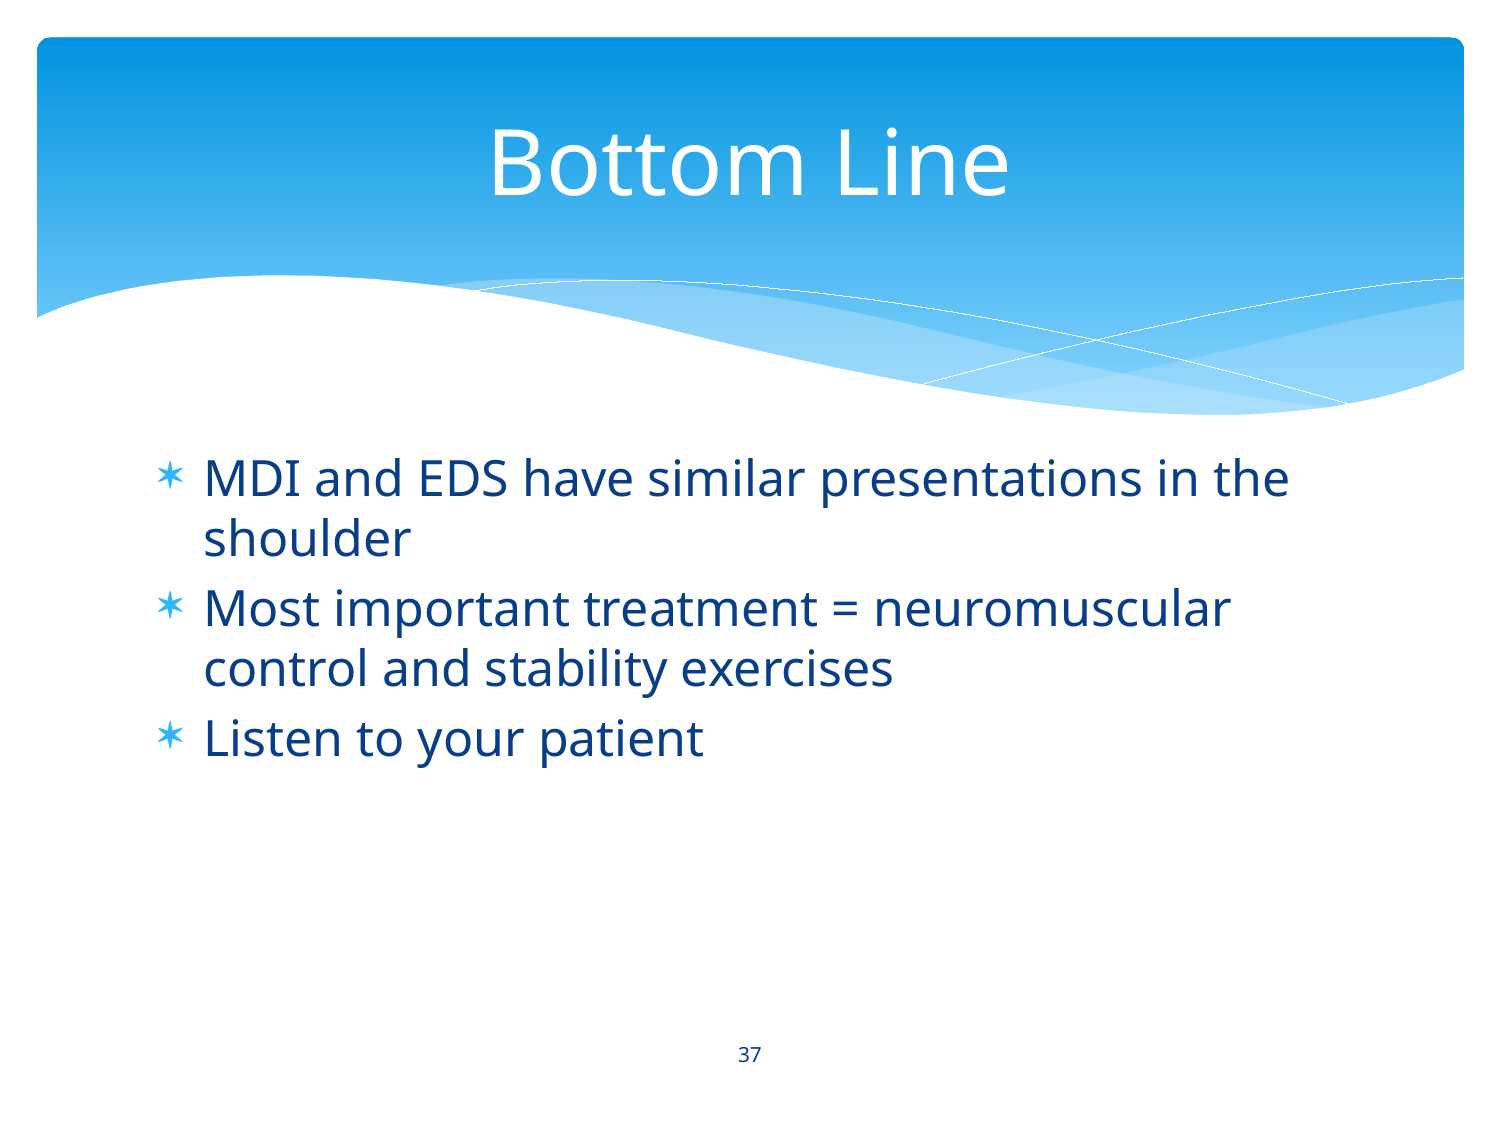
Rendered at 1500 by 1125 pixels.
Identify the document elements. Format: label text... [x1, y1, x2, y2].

title Bottom Line [75, 55, 1425, 261]
slide_number 37 [654, 1025, 846, 1086]
list MDI and EDS have similar presentations in the shoulder Most important treatment = neuromuscular control and stability exercises Listen to your patient [143, 438, 1359, 1005]
